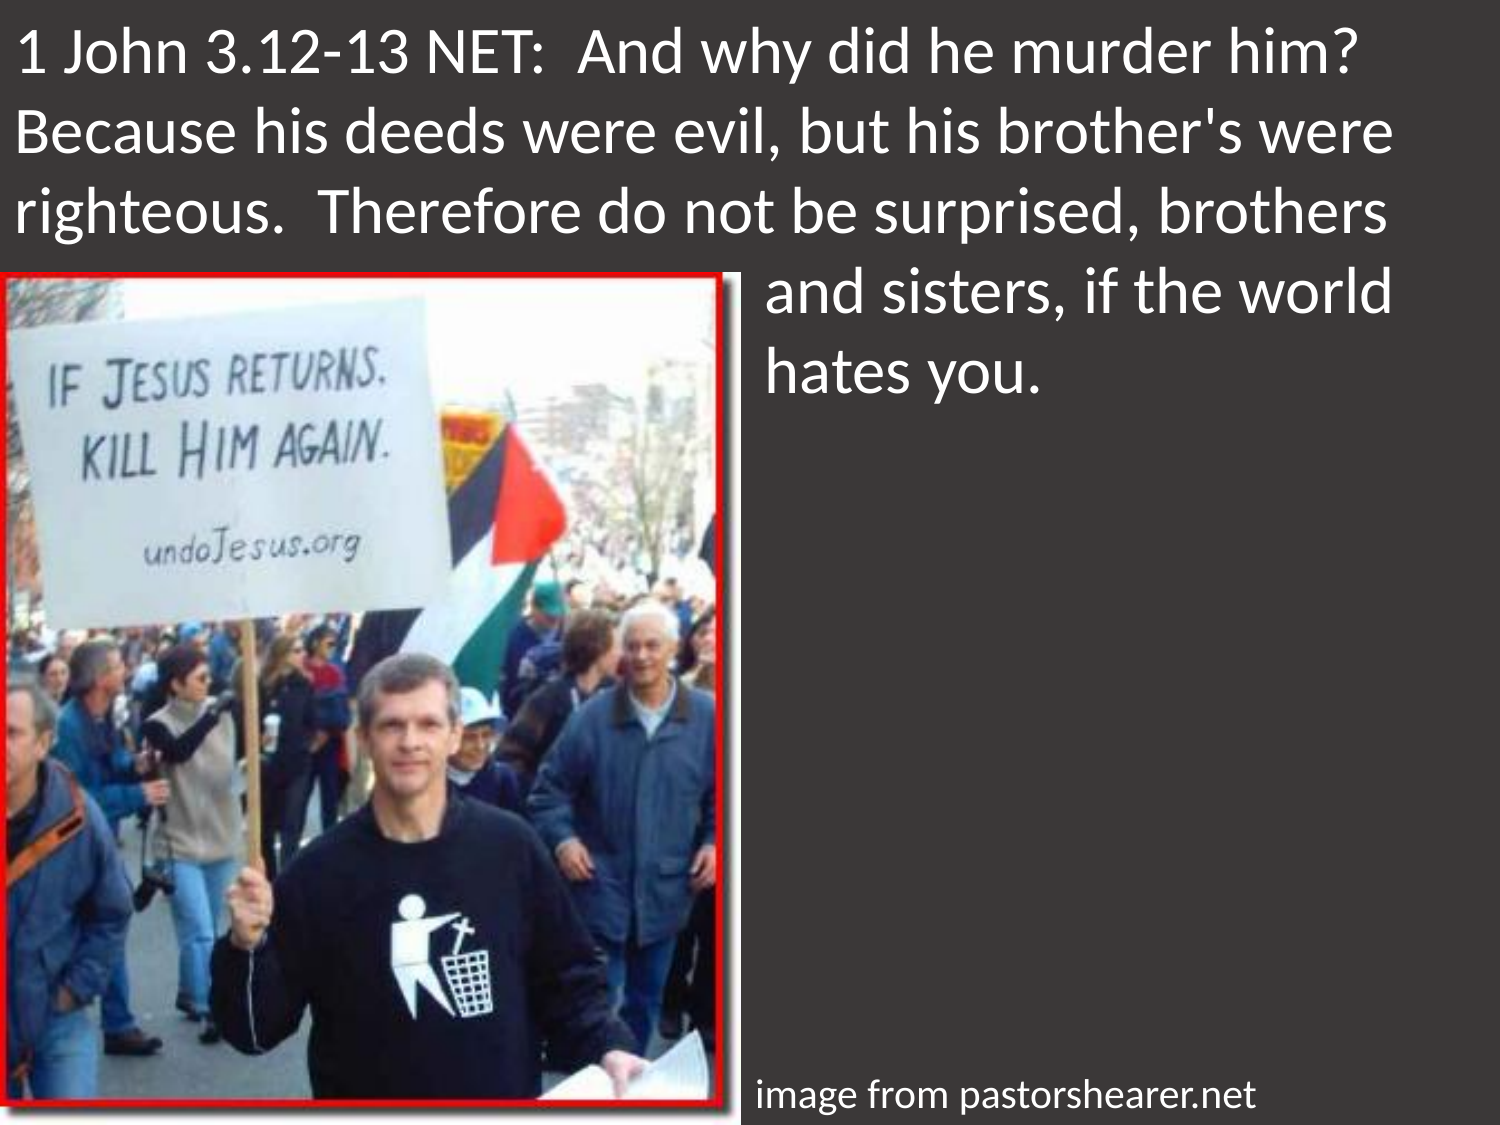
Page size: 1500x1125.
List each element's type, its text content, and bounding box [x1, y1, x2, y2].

text_box image from pastorshearer.net [741, 1059, 1500, 1125]
text_box 1 John 3.12-13 NET: And why did he murder him? Because his deeds were evil, but his brother's were righteous. Therefore do not be surprised, brothers and sisters, if the world hates you. [0, 0, 1500, 415]
picture [0, 272, 741, 1125]
